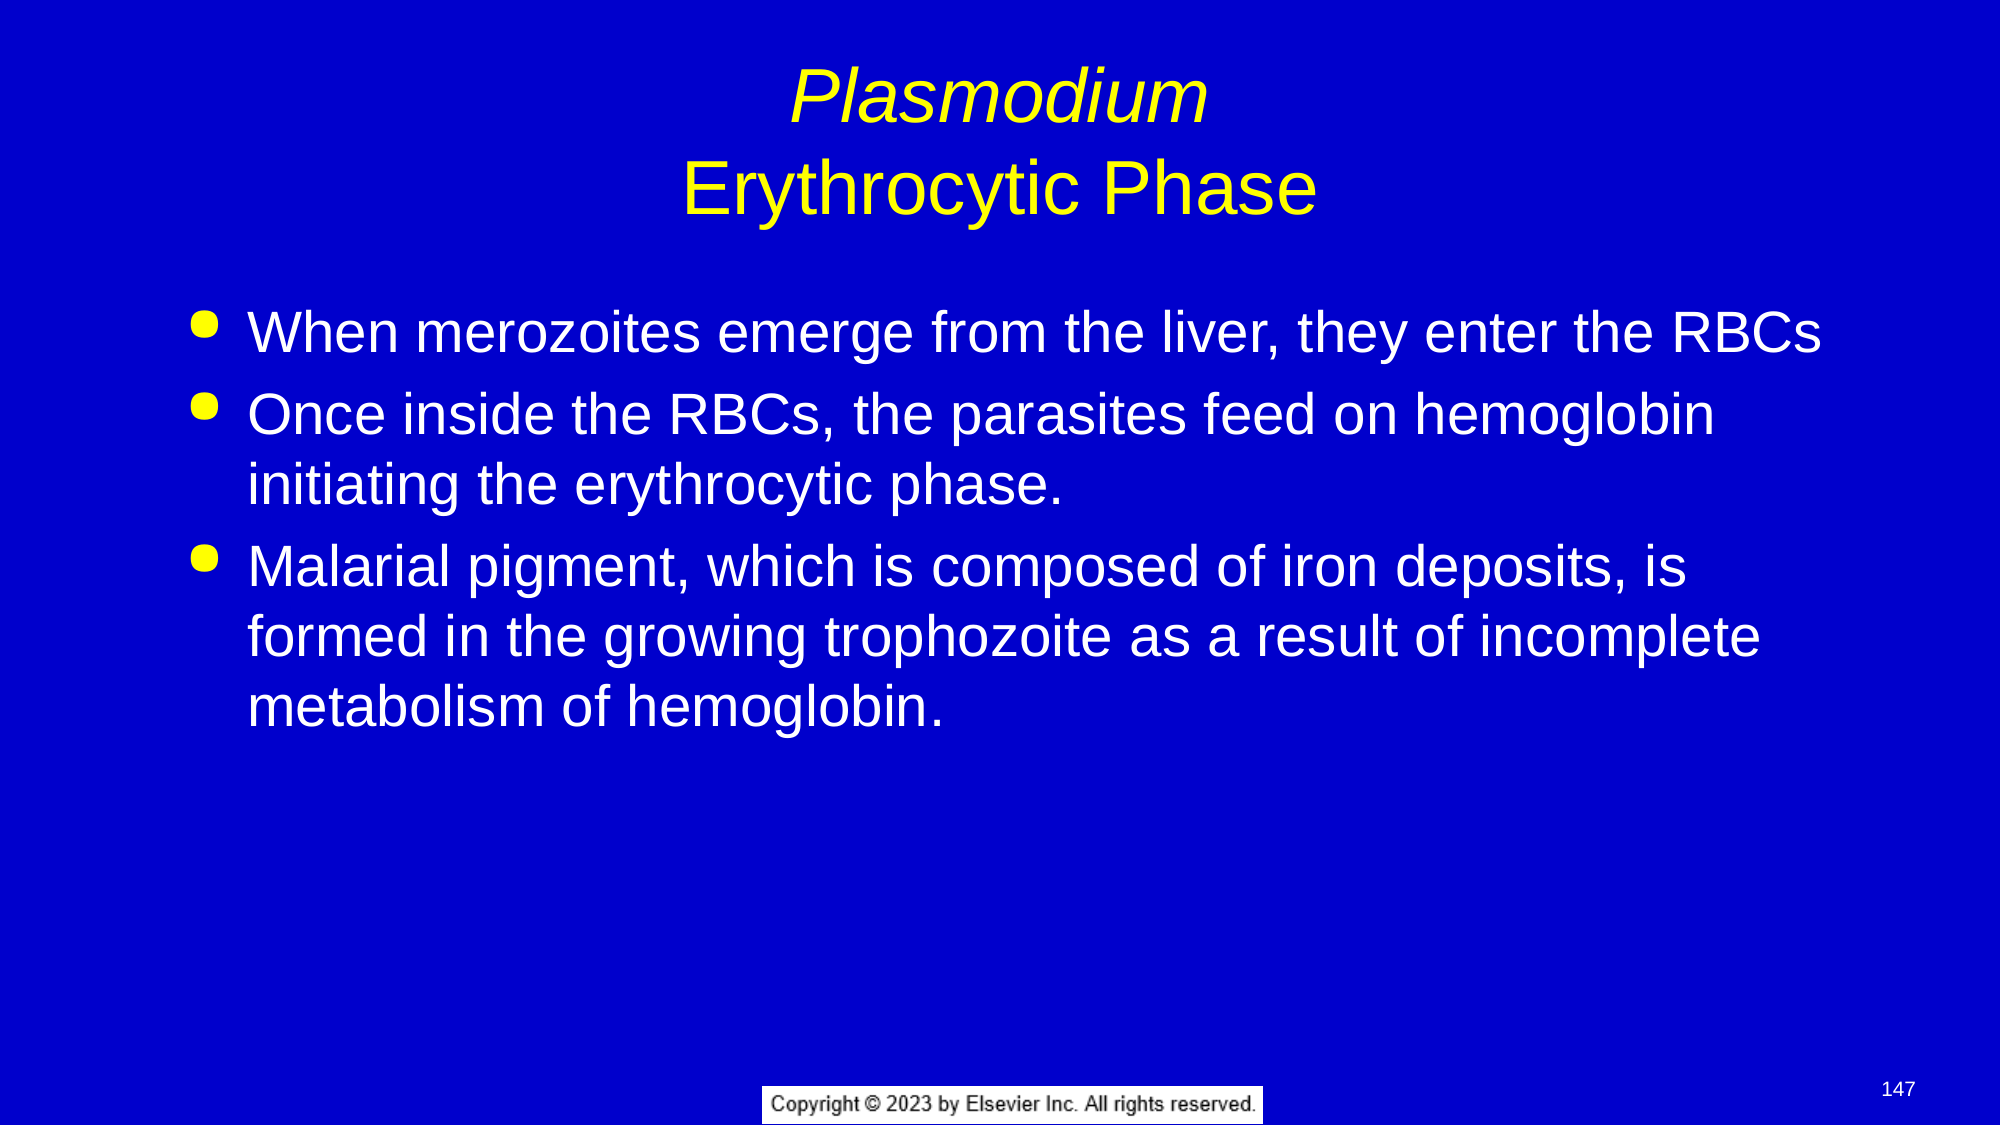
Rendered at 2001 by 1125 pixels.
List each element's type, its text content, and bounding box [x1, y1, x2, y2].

picture [762, 1086, 1263, 1124]
list When merozoites emerge from the liver, they enter the RBCs Once inside the RBCs, the parasites feed on hemoglobin initiating the erythrocytic phase. Malarial pigment, which is composed of iron deposits, is formed in the growing trophozoite as a result of incomplete metabolism of hemoglobin. [175, 286, 1850, 999]
title Plasmodium Erythrocytic Phase [149, 37, 1851, 238]
